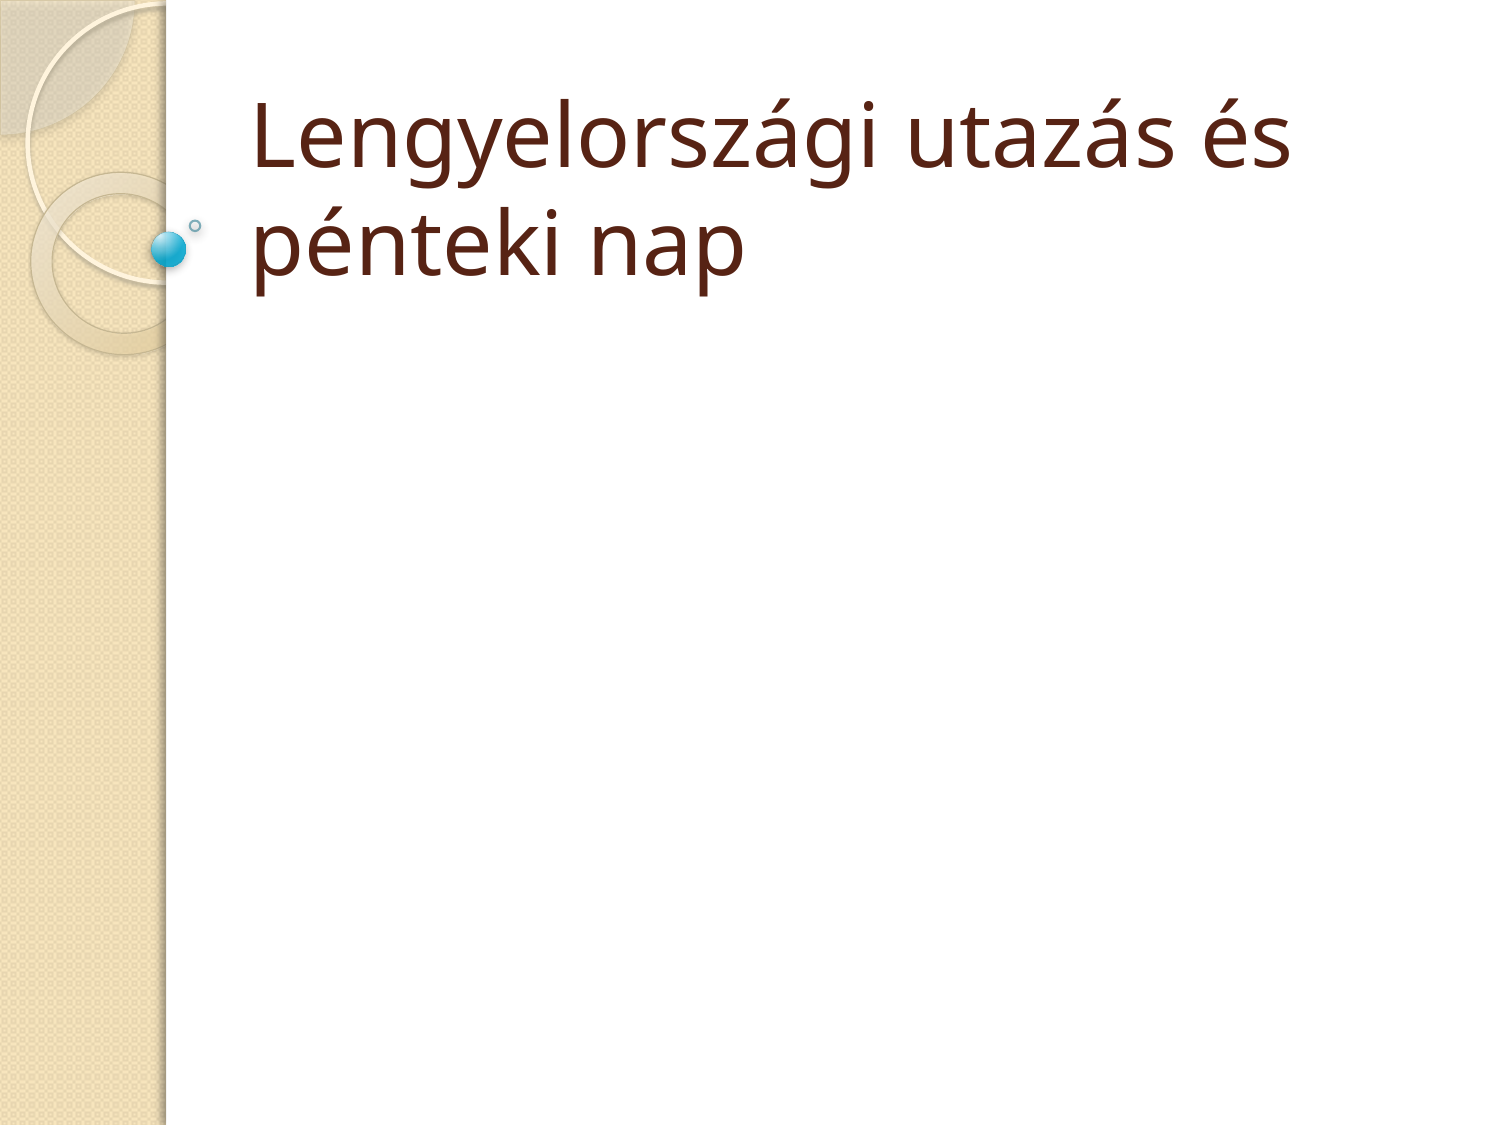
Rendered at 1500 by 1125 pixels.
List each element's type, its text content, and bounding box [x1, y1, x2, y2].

title Lengyelországi utazás és pénteki nap [234, 59, 1450, 301]
